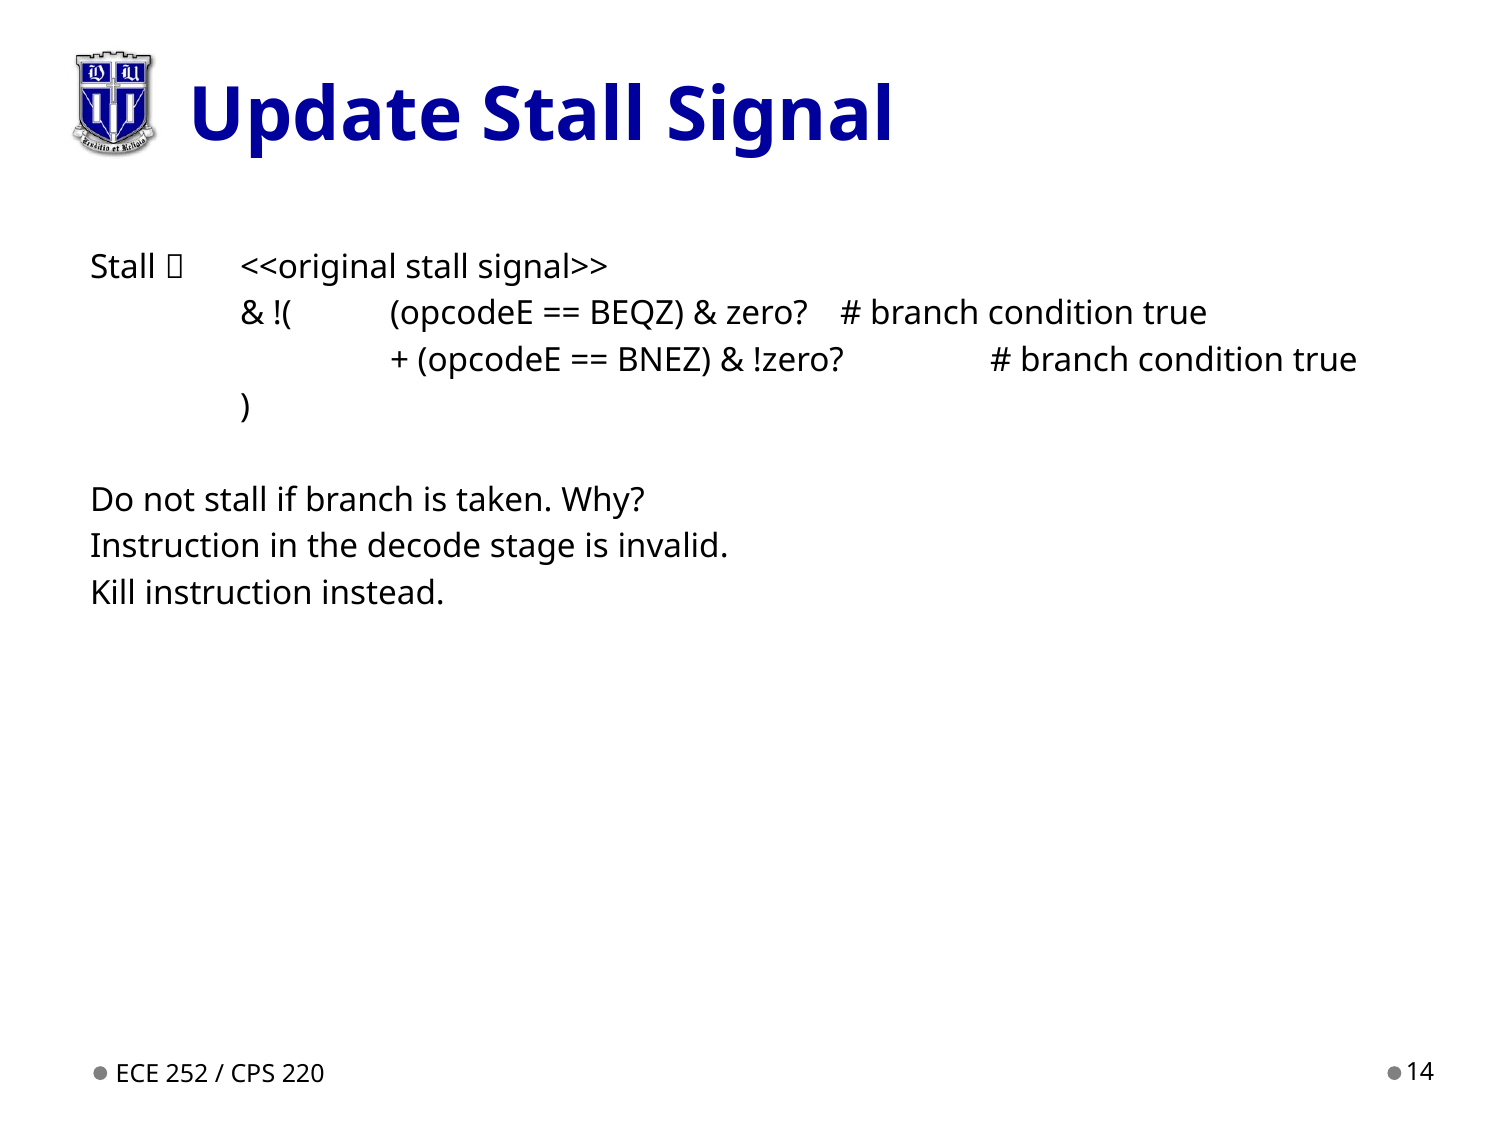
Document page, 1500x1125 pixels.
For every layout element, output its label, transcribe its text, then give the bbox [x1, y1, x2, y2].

footer ECE 252 / CPS 220 [108, 1042, 576, 1103]
slide_number 14 [1401, 1042, 1494, 1103]
picture [62, 45, 163, 161]
text_box Update Stall Signal [173, 24, 1475, 163]
list Stall  <<original stall signal>> & !( (opcodeE == BEQZ) & zero? # branch condition true + (opcodeE == BNEZ) & !zero? # branch condition true ) Do not stall if branch is taken. Why? Instruction in the decode stage is invalid. Kill instruction instead. [75, 190, 1412, 1017]
